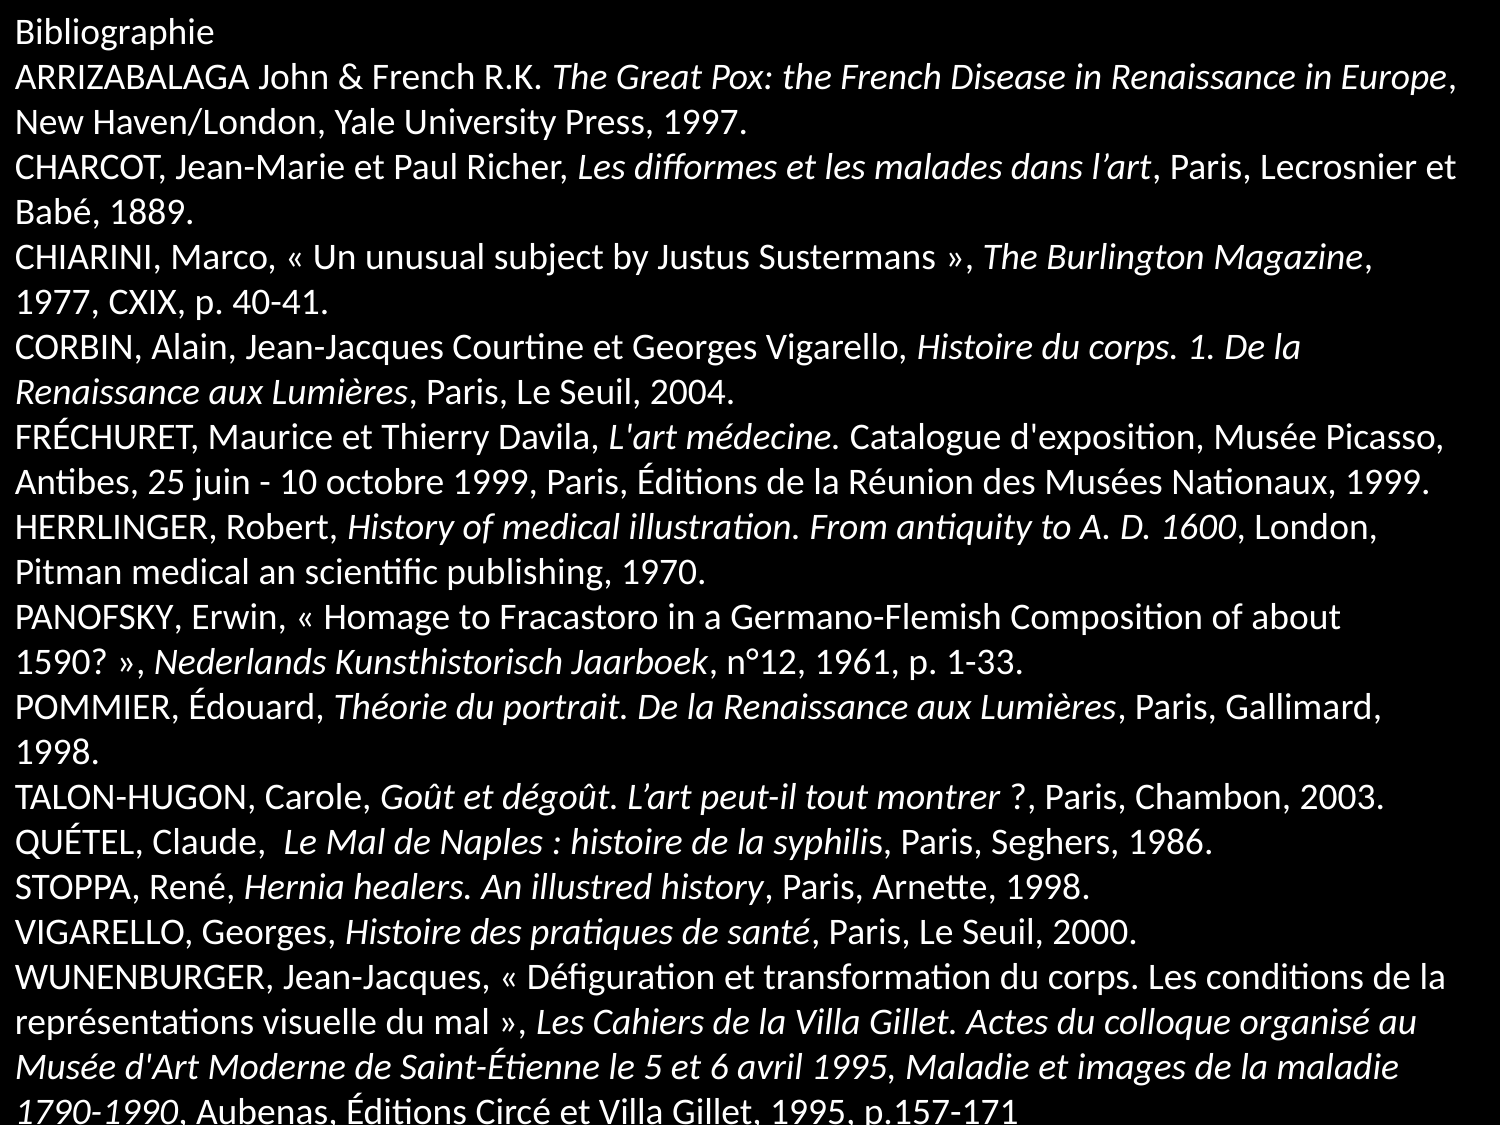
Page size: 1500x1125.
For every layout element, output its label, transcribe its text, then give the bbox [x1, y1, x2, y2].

text_box Bibliographie ARRIZABALAGA John & French R.K. The Great Pox: the French Disease in Renaissance in Europe, New Haven/London, Yale University Press, 1997. CHARCOT, Jean-Marie et Paul Richer, Les difformes et les malades dans l’art, Paris, Lecrosnier et Babé, 1889. CHIARINI, Marco, « Un unusual subject by Justus Sustermans », The Burlington Magazine, 1977, CXIX, p. 40-41. CORBIN, Alain, Jean-Jacques Courtine et Georges Vigarello, Histoire du corps. 1. De la Renaissance aux Lumières, Paris, Le Seuil, 2004. FRÉCHURET, Maurice et Thierry Davila, L'art médecine. Catalogue d'exposition, Musée Picasso, Antibes, 25 juin - 10 octobre 1999, Paris, Éditions de la Réunion des Musées Nationaux, 1999. HERRLINGER, Robert, History of medical illustration. From antiquity to A. D. 1600, London, Pitman medical an scientific publishing, 1970. PANOFSKY, Erwin, « Homage to Fracastoro in a Germano-Flemish Composition of about 1590? », Nederlands Kunsthistorisch Jaarboek, n°12, 1961, p. 1-33. POMMIER, Édouard, Théorie du portrait. De la Renaissance aux Lumières, Paris, Gallimard, 1998. TALON-HUGON, Carole, Goût et dégoût. L’art peut-il tout montrer ?, Paris, Chambon, 2003. QUÉTEL, Claude, Le Mal de Naples : histoire de la syphilis, Paris, Seghers, 1986. STOPPA, René, Hernia healers. An illustred history, Paris, Arnette, 1998. VIGARELLO, Georges, Histoire des pratiques de santé, Paris, Le Seuil, 2000. WUNENBURGER, Jean-Jacques, « Défiguration et transformation du corps. Les conditions de la représentations visuelle du mal », Les Cahiers de la Villa Gillet. Actes du colloque organisé au Musée d'Art Moderne de Saint-Étienne le 5 et 6 avril 1995, Maladie et images de la maladie 1790-1990, Aubenas, Éditions Circé et Villa Gillet, 1995, p.157-171 [0, 0, 1475, 1125]
